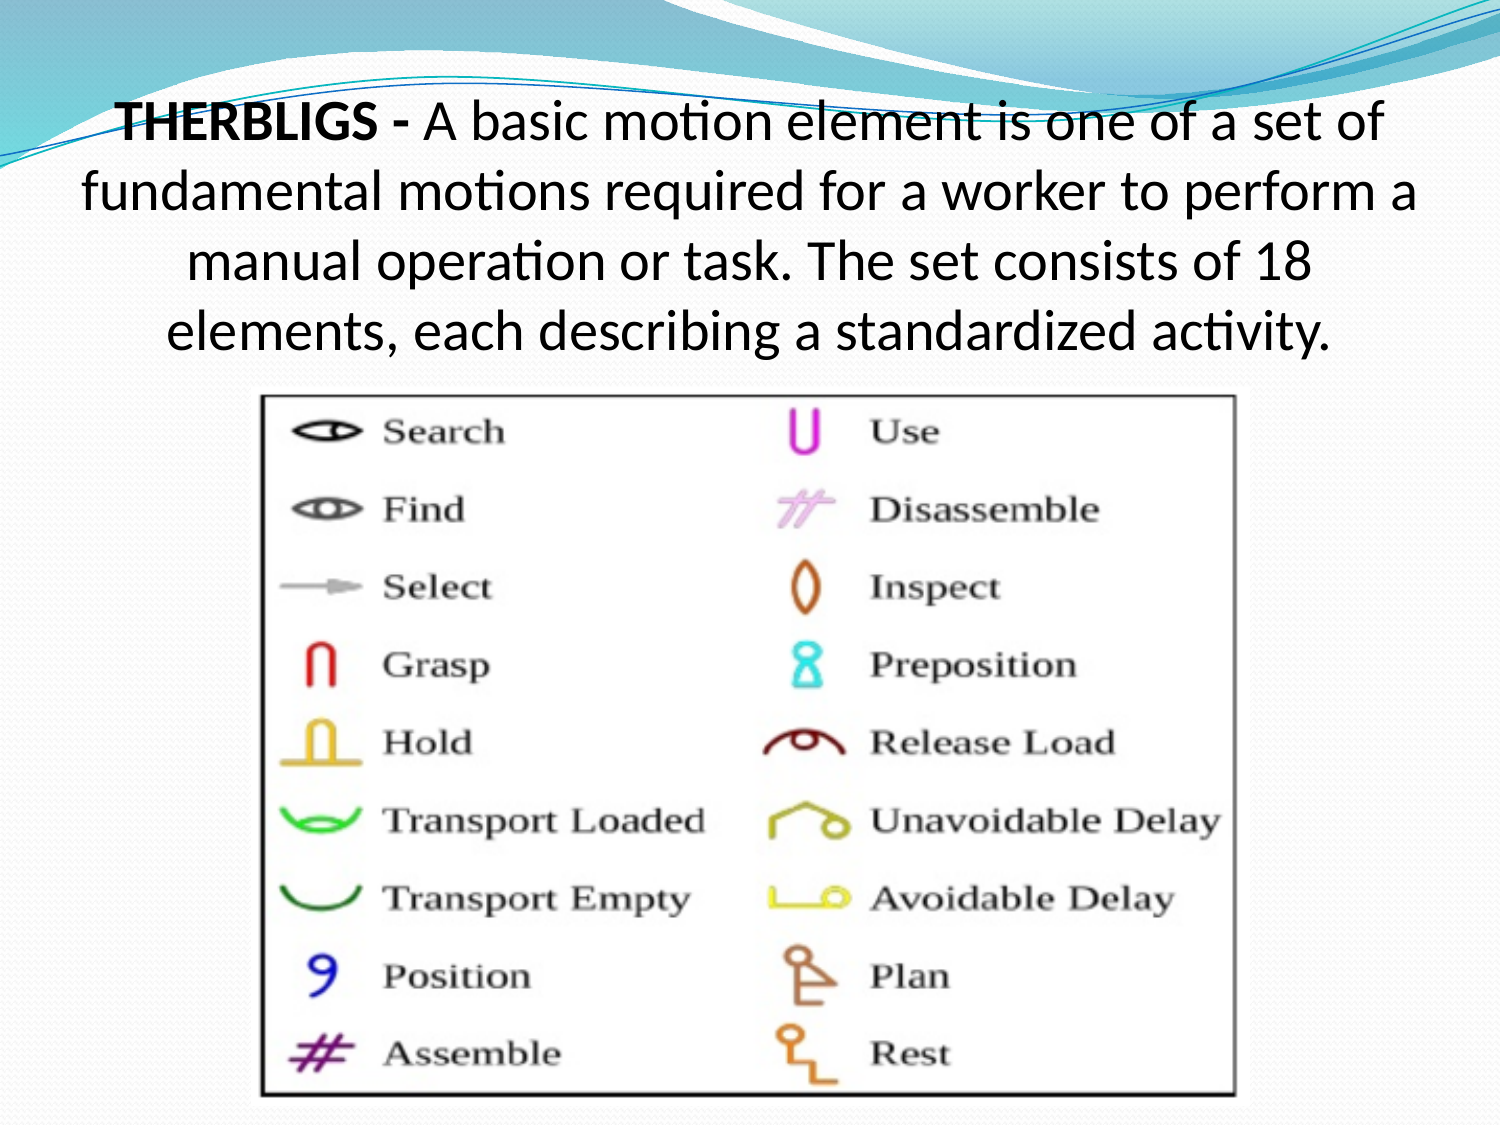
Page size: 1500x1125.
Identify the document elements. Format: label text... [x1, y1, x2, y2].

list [251, 387, 1251, 1107]
title THERBLIGS - A basic motion element is one of a set of fundamental motions required for a worker to perform a manual operation or task. The set consists of 18 elements, each describing a standardized activity. [75, 87, 1425, 363]
